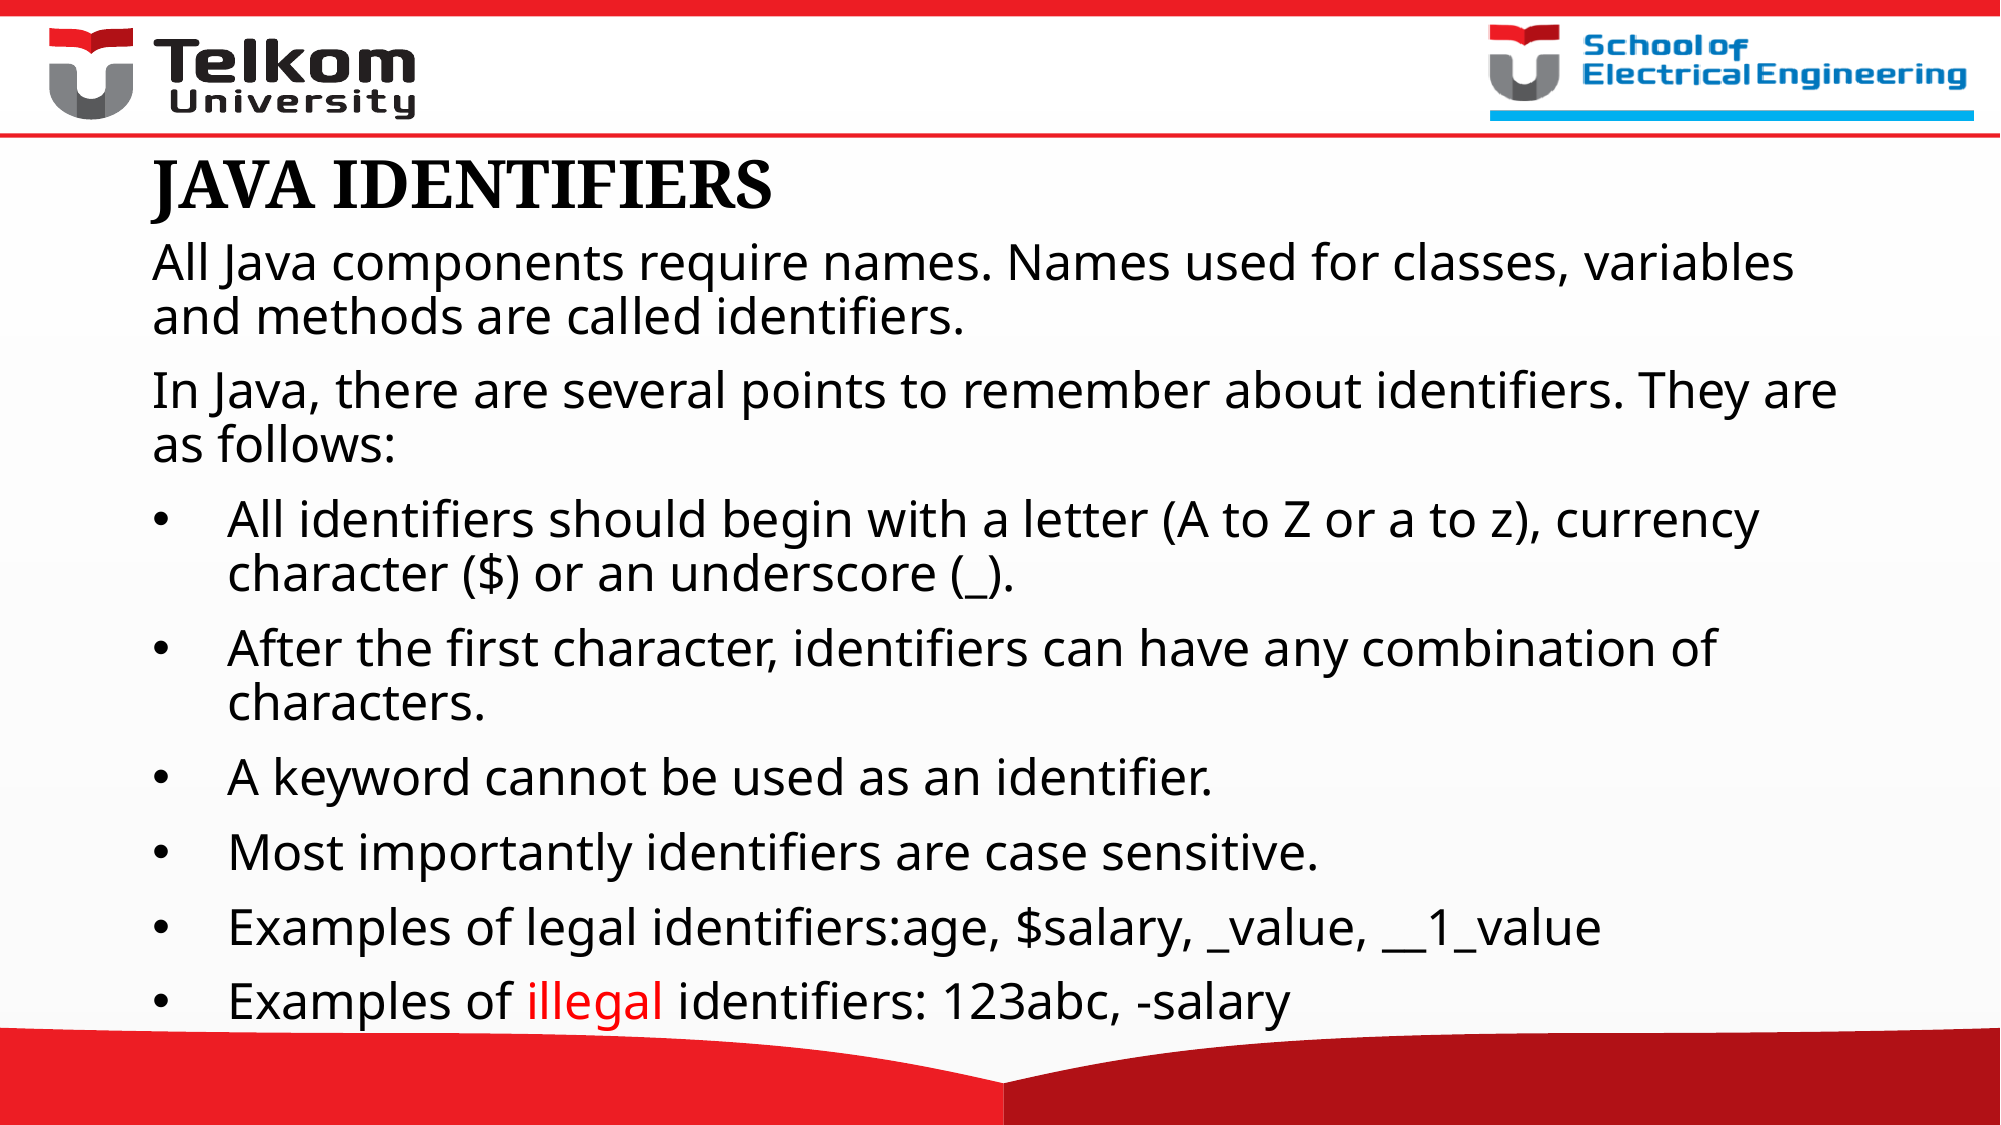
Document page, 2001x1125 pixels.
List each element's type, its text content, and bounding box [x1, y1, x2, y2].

picture [1479, 24, 1974, 121]
list All Java components require names. Names used for classes, variables and methods are called identifiers. In Java, there are several points to remember about identifiers. They are as follows: All identifiers should begin with a letter (A to Z or a to z), currency character ($) or an underscore (_). After the first character, identifiers can have any combination of characters. A keyword cannot be used as an identifier. Most importantly identifiers are case sensitive. Examples of legal identifiers:age, $salary, _value, __1_value Examples of illegal identifiers: 123abc, -salary [137, 254, 1863, 1014]
title JAVA IDENTIFIERS [137, 148, 1863, 225]
